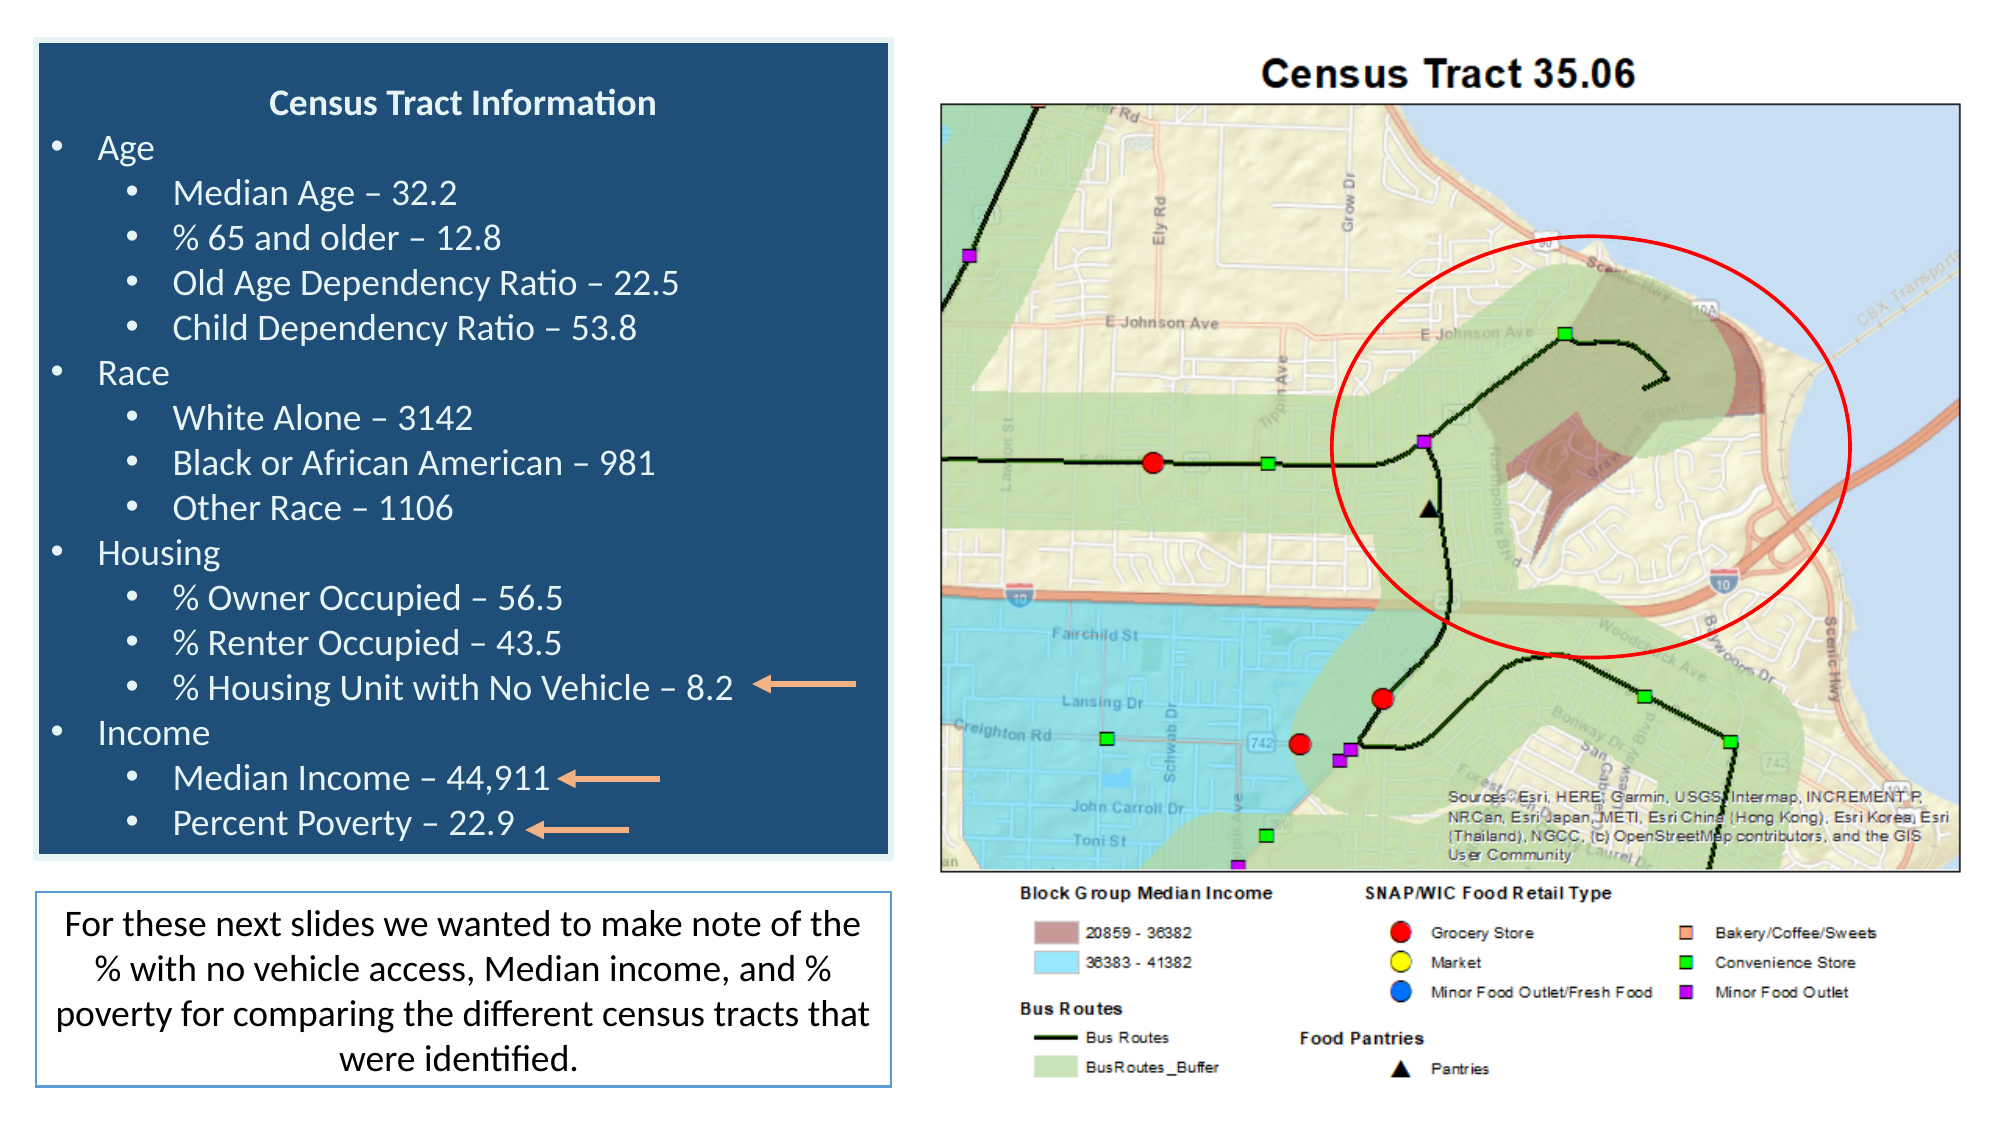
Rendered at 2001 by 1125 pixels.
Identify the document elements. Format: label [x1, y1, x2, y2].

picture [924, 24, 1975, 1101]
text_box [8, 18, 1992, 1107]
text_box [35, 36, 891, 1089]
